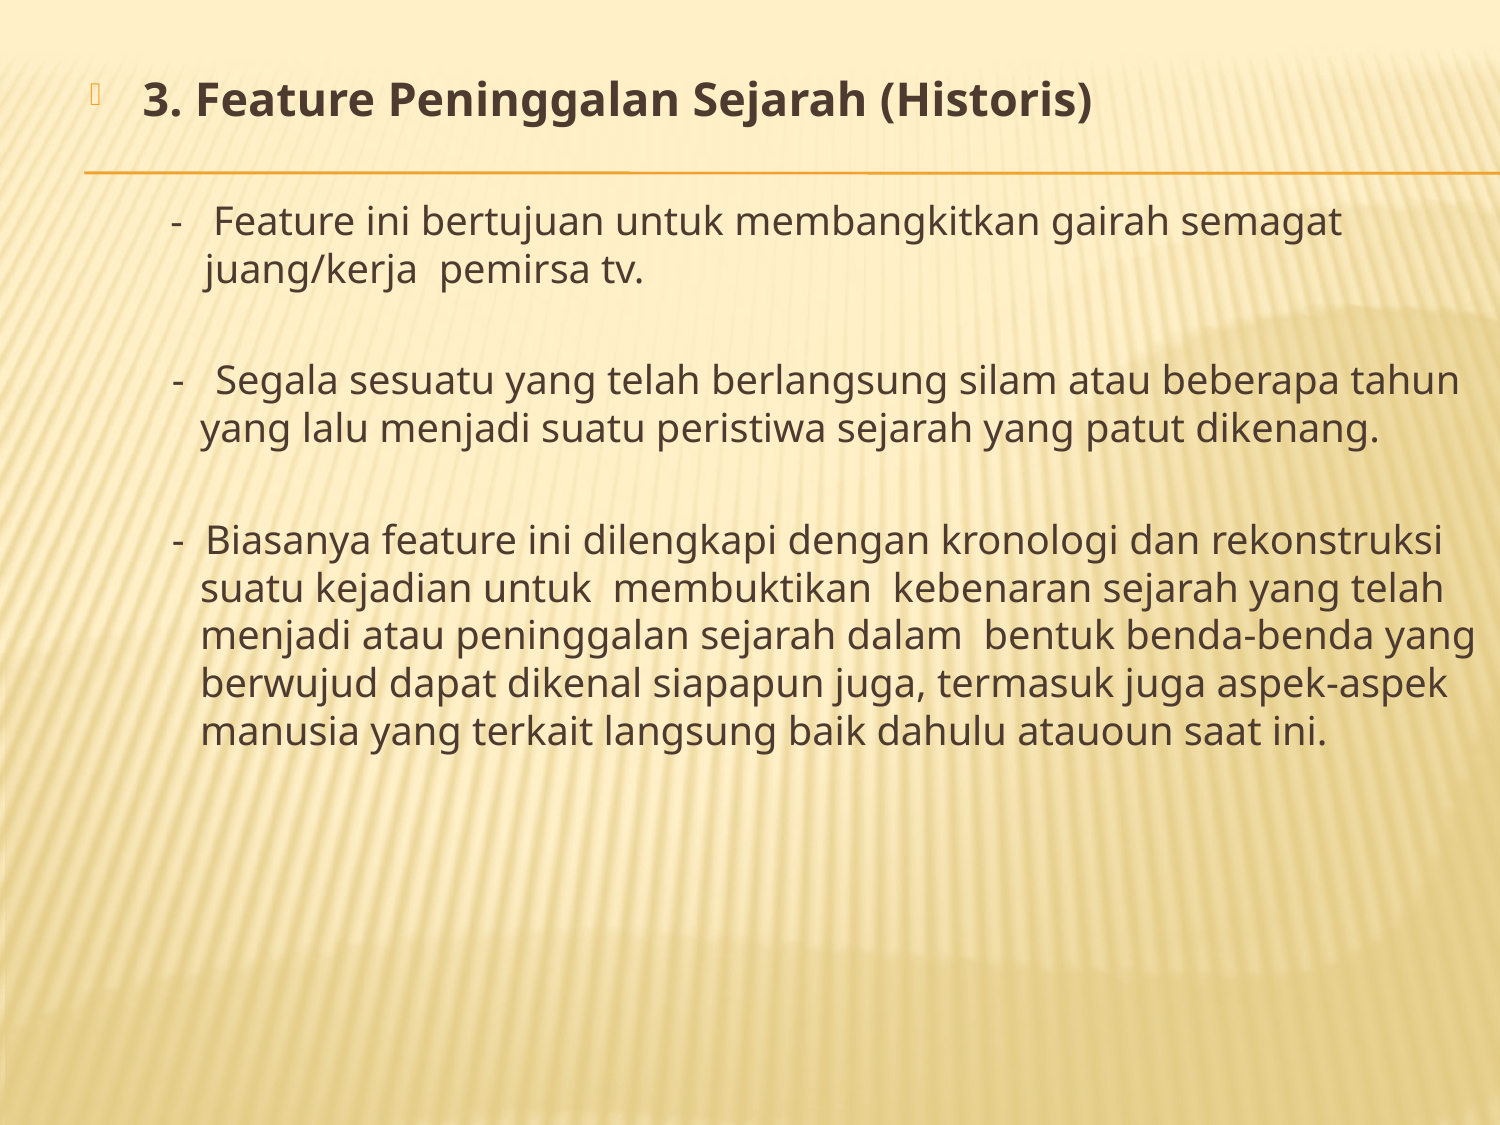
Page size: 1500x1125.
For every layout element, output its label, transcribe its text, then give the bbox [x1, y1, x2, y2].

list 3. Feature Peninggalan Sejarah (Historis) - Feature ini bertujuan untuk membangkitkan gairah semagat juang/kerja pemirsa tv. - Segala sesuatu yang telah berlangsung silam atau beberapa tahun yang lalu menjadi suatu peristiwa sejarah yang patut dikenang. - Biasanya feature ini dilengkapi dengan kronologi dan rekonstruksi suatu kejadian untuk membuktikan kebenaran sejarah yang telah menjadi atau peninggalan sejarah dalam bentuk benda-benda yang berwujud dapat dikenal siapapun juga, termasuk juga aspek-aspek manusia yang terkait langsung baik dahulu atauoun saat ini. [75, 62, 1500, 805]
